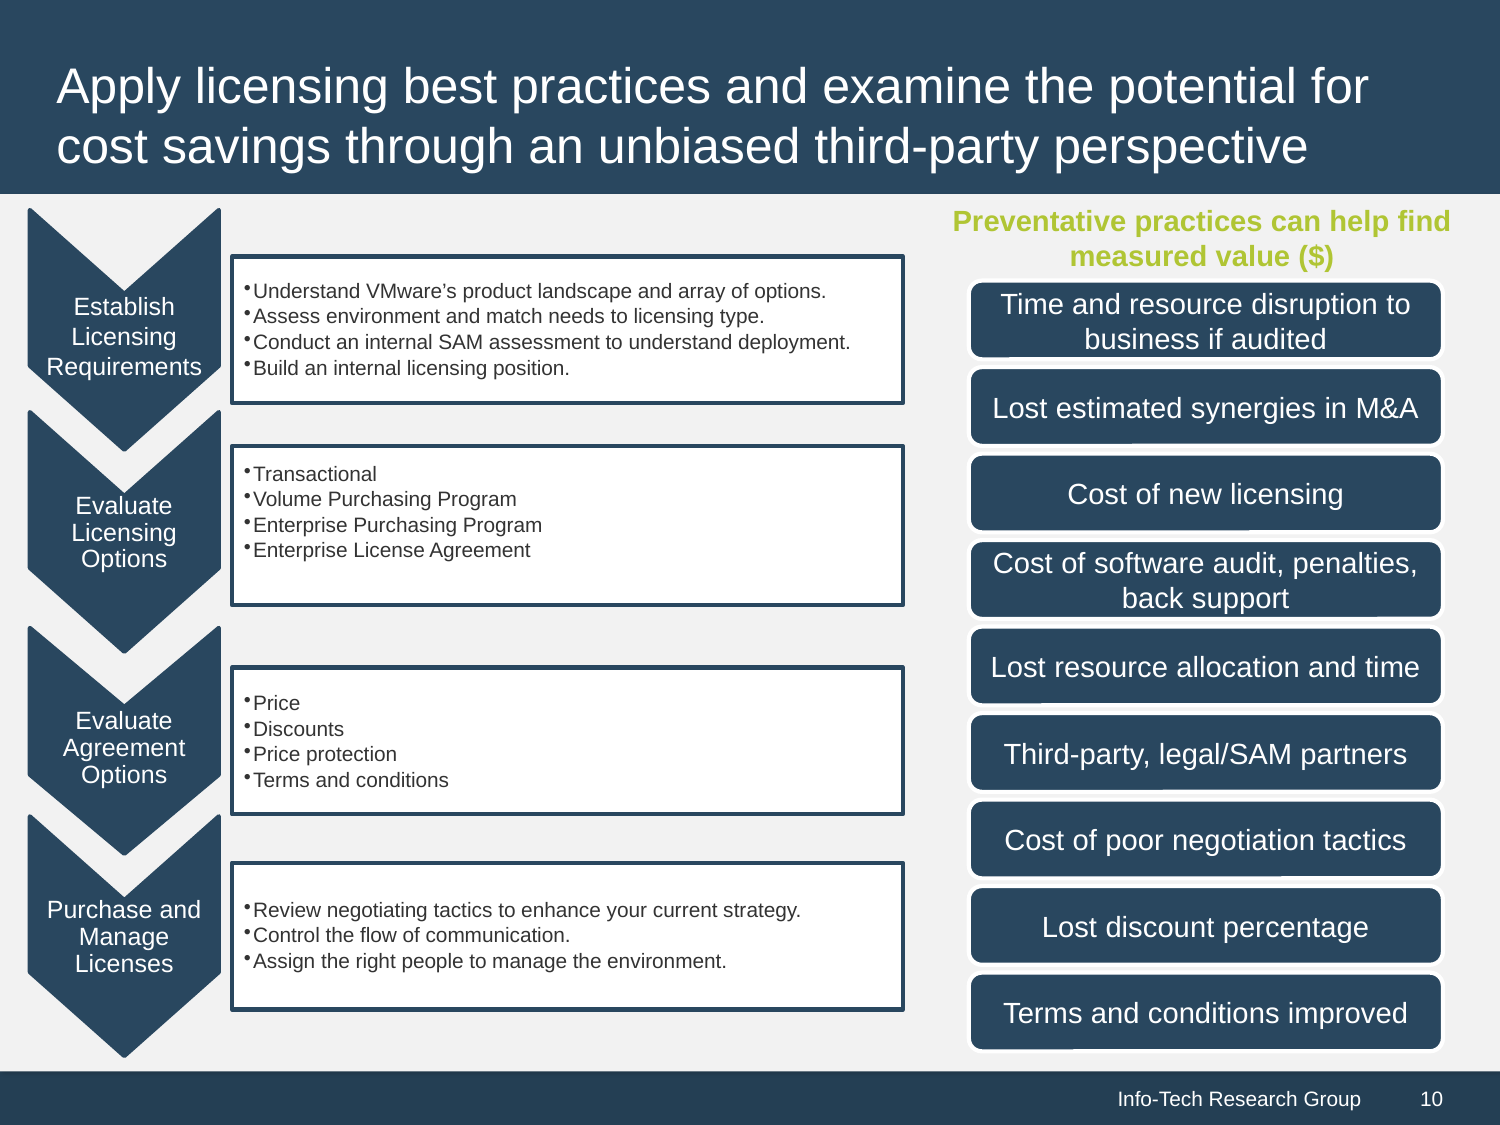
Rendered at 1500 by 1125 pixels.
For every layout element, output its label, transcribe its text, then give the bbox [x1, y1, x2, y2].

text_box Lost resource allocation and time [966, 624, 1446, 708]
text_box Evaluate Agreement Options [27, 625, 221, 856]
text_box Cost of new licensing [966, 451, 1446, 535]
text_box [0, 0, 1500, 192]
text_box Cost of poor negotiation tactics [966, 797, 1446, 881]
text_box Price Discounts Price protection Terms and conditions [230, 665, 905, 816]
text_box [325, 620, 1113, 741]
text_box Lost discount percentage [966, 883, 1446, 967]
text_box Understand VMware’s product landscape and array of options. Assess environment and match needs to licensing type. Conduct an internal SAM assessment to understand deployment. Build an internal licensing position. [230, 254, 905, 405]
text_box Evaluate Licensing Options [27, 410, 221, 654]
text_box Cost of software audit, penalties, back support [966, 538, 1446, 621]
text_box Transactional Volume Purchasing Program Enterprise Purchasing Program Enterprise License Agreement [230, 444, 905, 607]
text_box Time and resource disruption to business if audited [966, 278, 1446, 362]
text_box Third-party, legal/SAM partners [966, 710, 1446, 794]
text_box Purchase and Manage Licenses [27, 814, 221, 1058]
text_box Terms and conditions improved [966, 970, 1446, 1054]
text_box Establish Licensing Requirements [27, 208, 221, 452]
text_box Lost estimated synergies in M&A [966, 364, 1446, 448]
text_box Preventative practices can help find measured value ($) [932, 194, 1472, 280]
title Apply licensing best practices and examine the potential for cost savings through an unbiased third-party perspective [41, 42, 1457, 185]
text_box [0, 192, 1500, 1074]
text_box [325, 325, 1114, 479]
text_box Review negotiating tactics to enhance your current strategy. Control the flow of communication. Assign the right people to manage the environment. [230, 861, 905, 1012]
text_box [154, 781, 818, 833]
